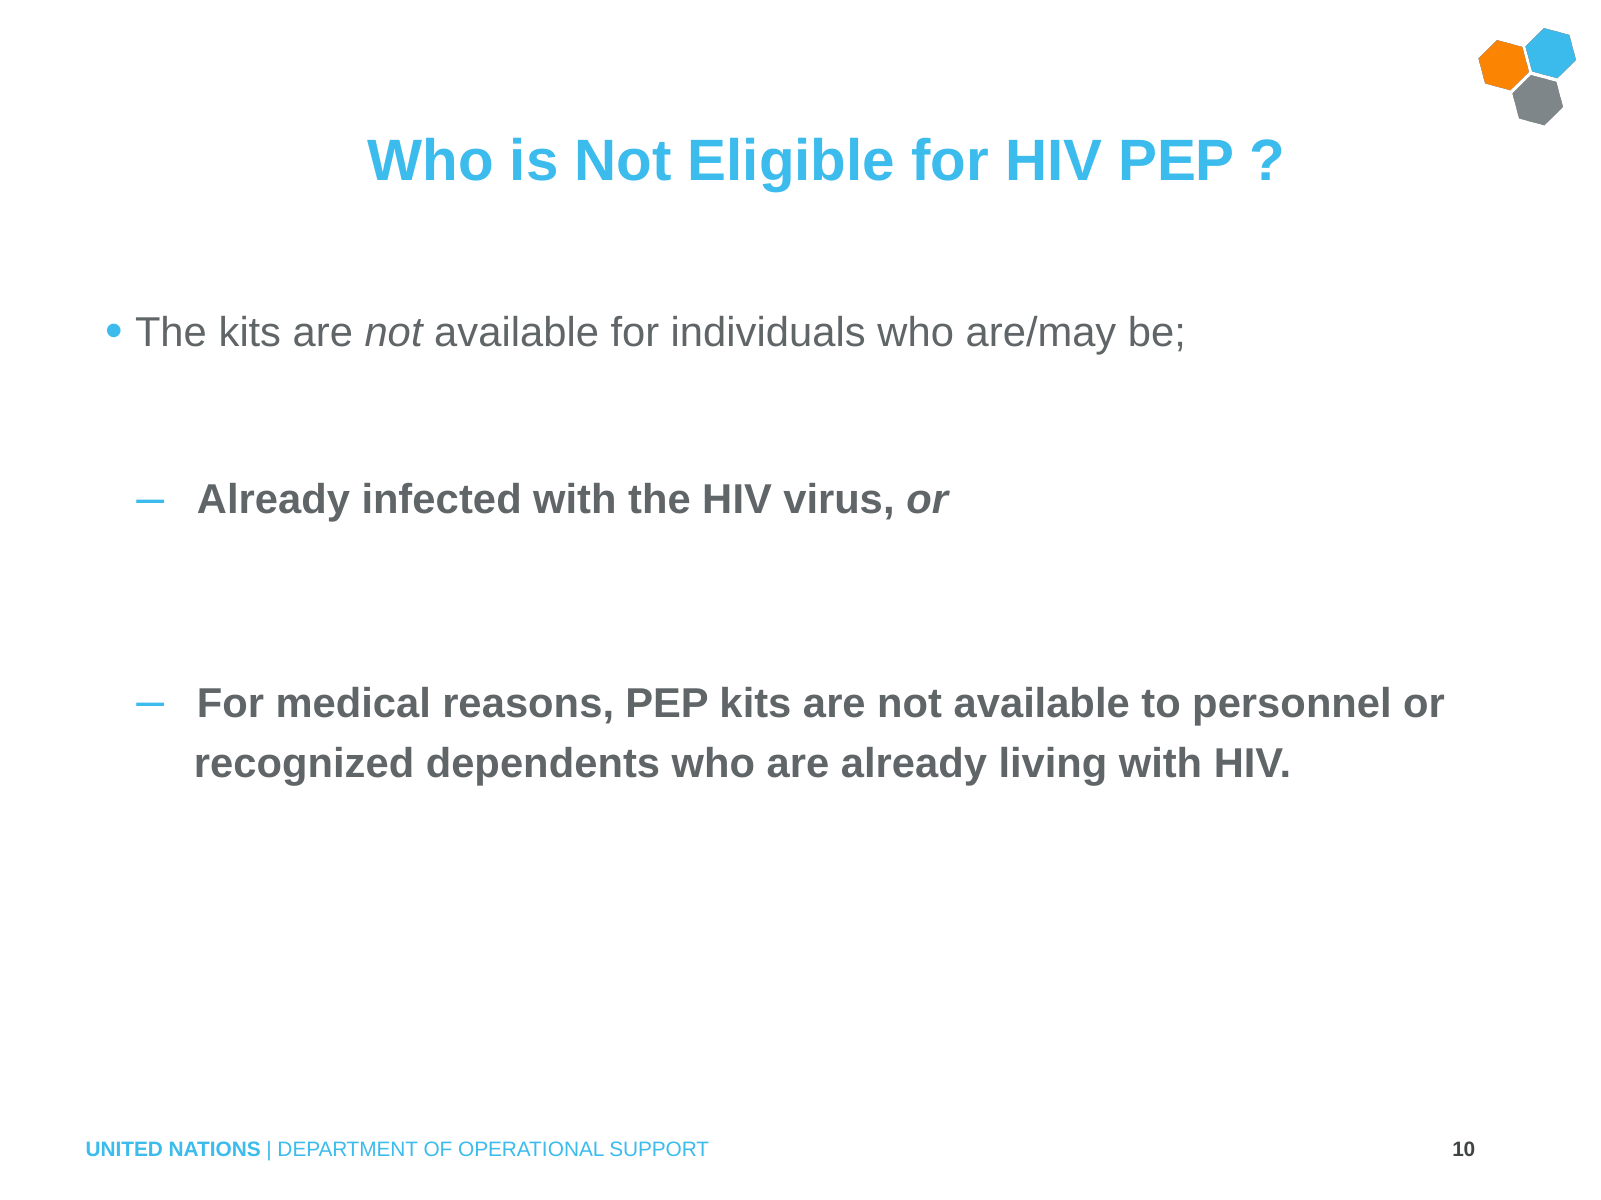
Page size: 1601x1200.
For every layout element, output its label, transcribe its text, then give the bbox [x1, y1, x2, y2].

list The kits are not available for individuals who are/may be; Already infected with the HIV virus, or For medical reasons, PEP kits are not available to personnel or recognized dependents who are already living with HIV. [104, 299, 1545, 1069]
picture [1547, 23, 1590, 136]
title Who is Not Eligible for HIV PEP ? [106, 0, 1547, 200]
